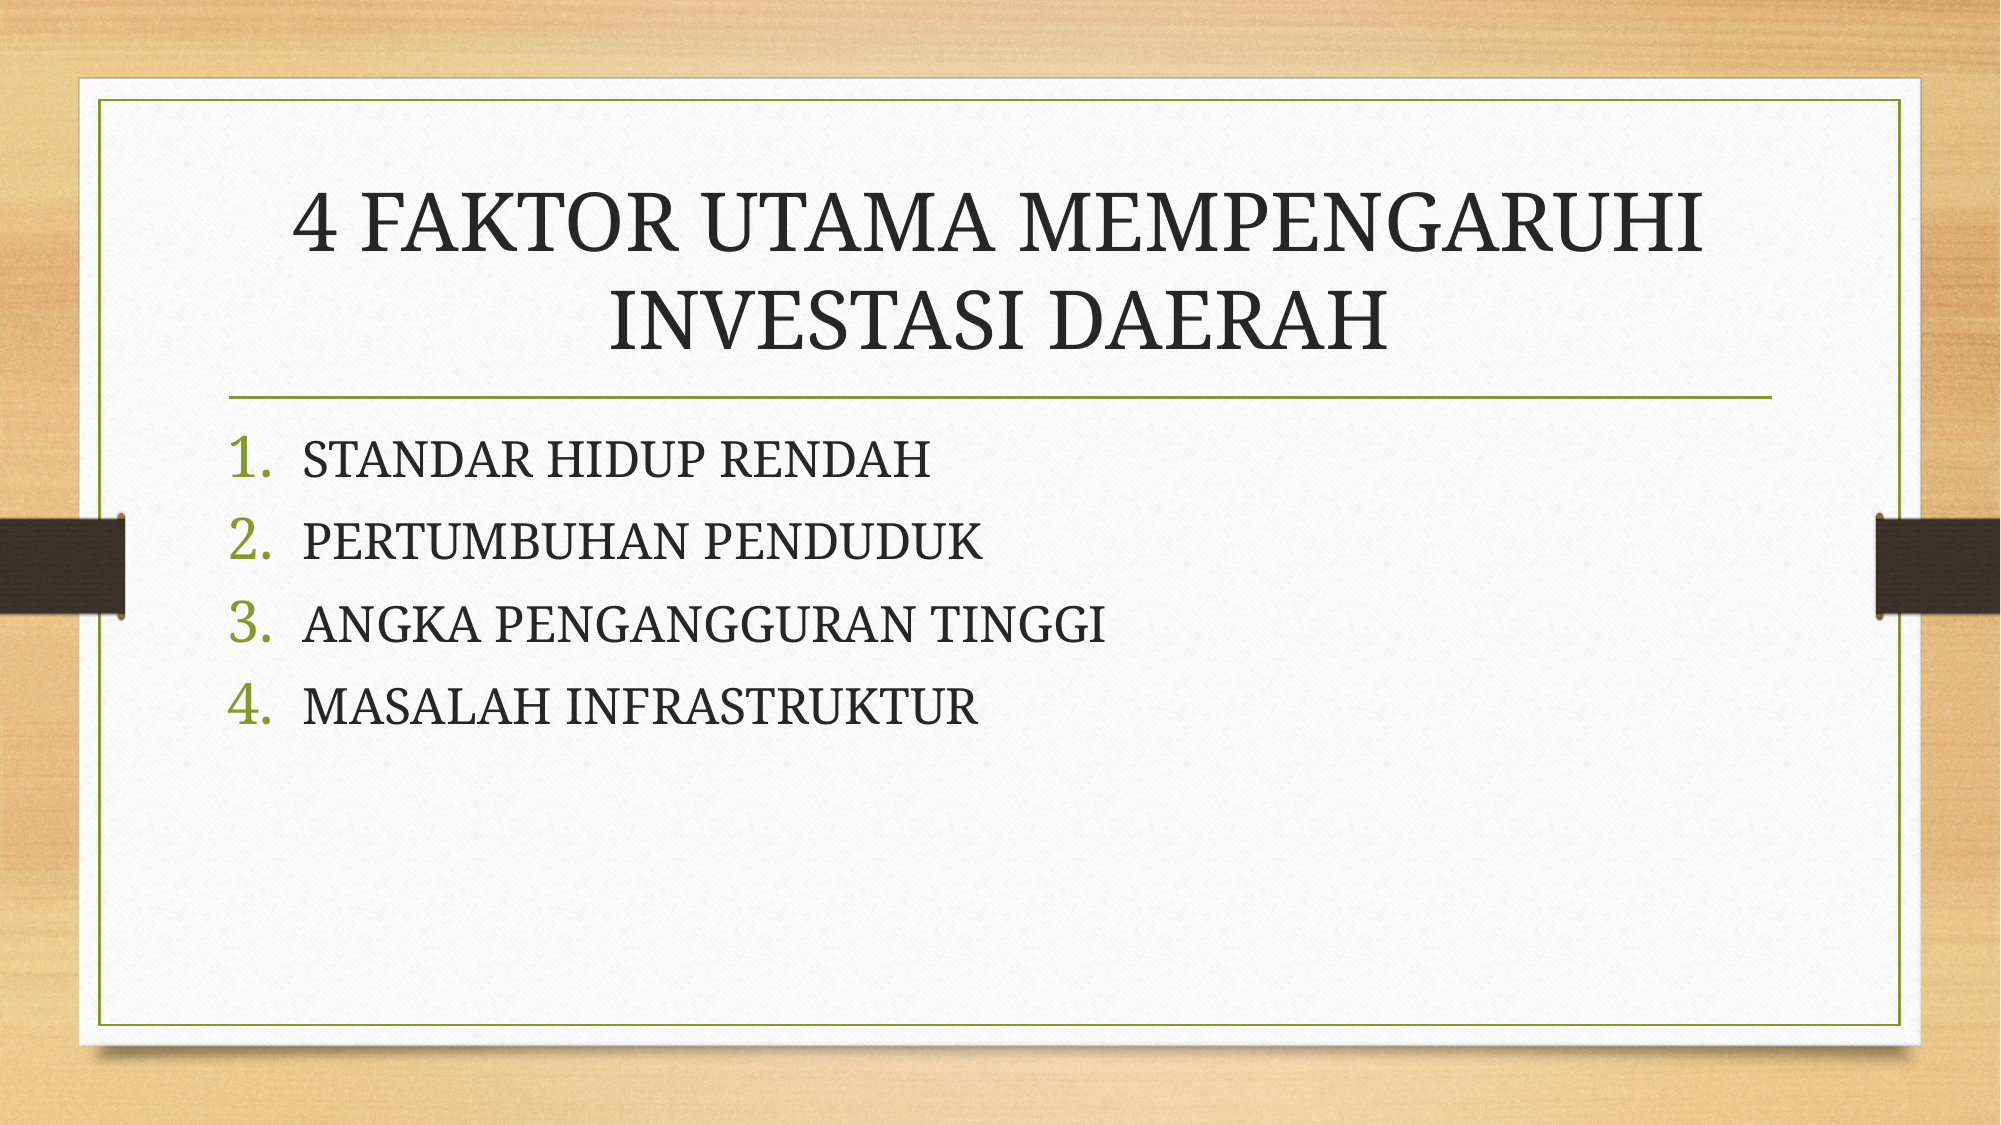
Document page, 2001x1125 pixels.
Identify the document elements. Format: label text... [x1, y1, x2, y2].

list STANDAR HIDUP RENDAH PERTUMBUHAN PENDUDUK ANGKA PENGANGGURAN TINGGI MASALAH INFRASTRUKTUR [212, 419, 1788, 964]
picture [0, 0, 2001, 1125]
title 4 FAKTOR UTAMA MEMPENGARUHI INVESTASI DAERAH [212, 161, 1788, 375]
